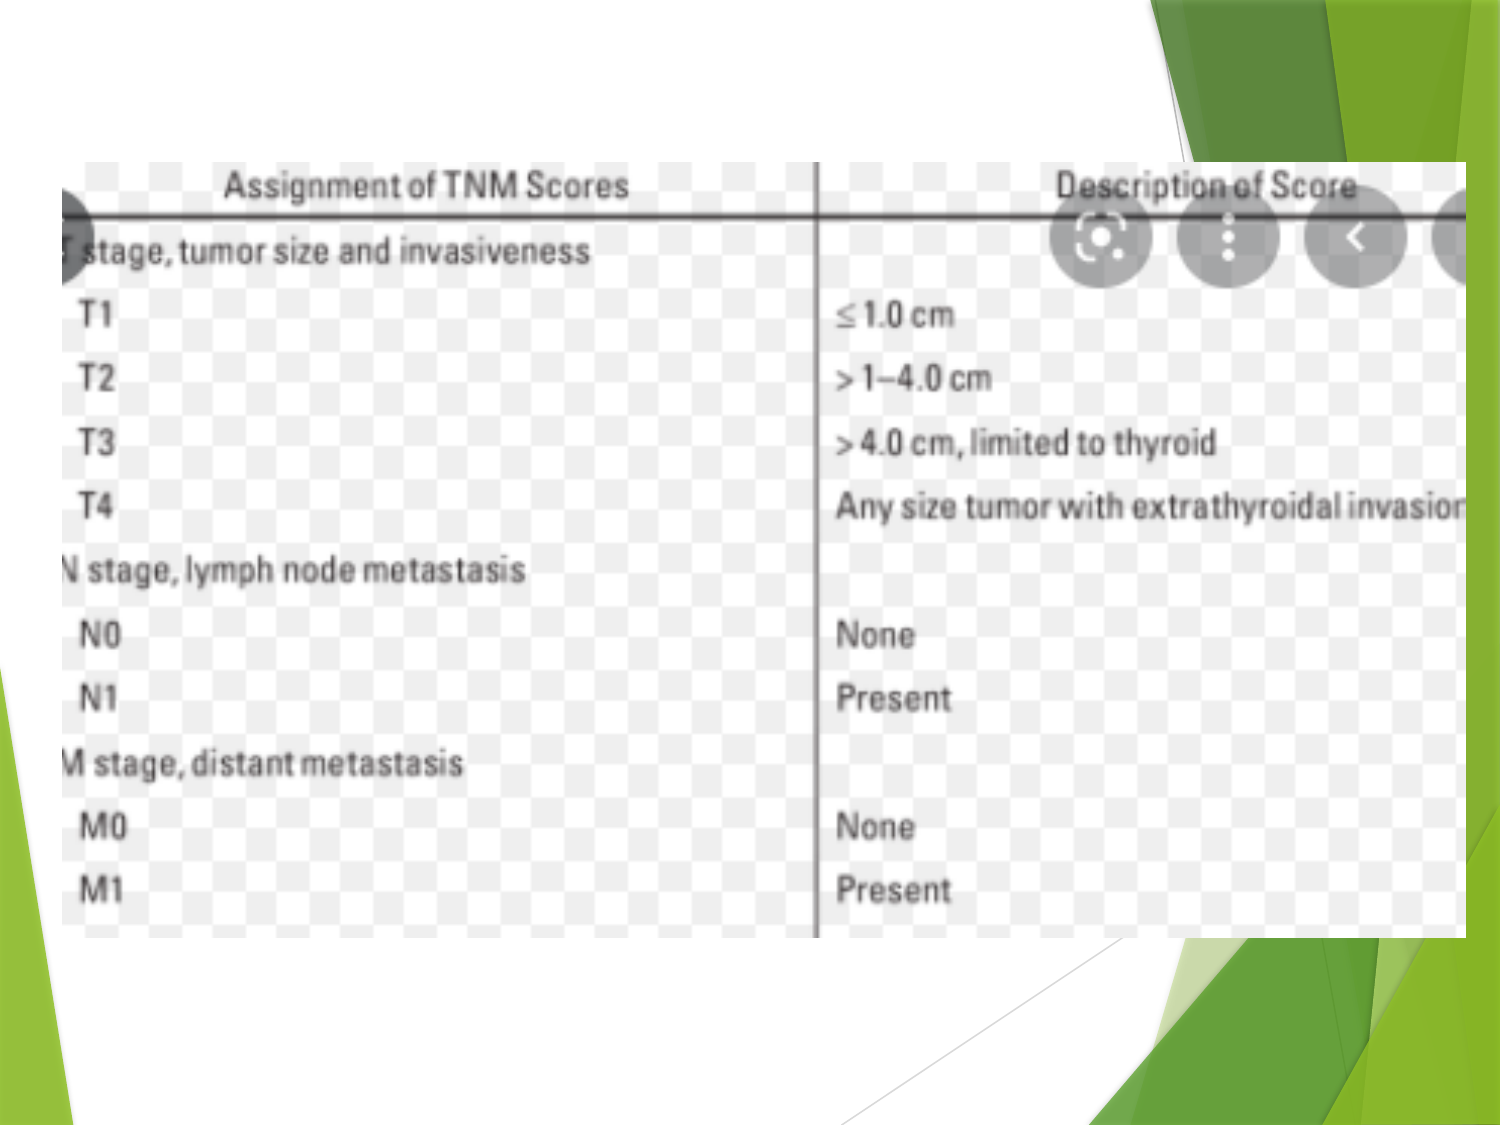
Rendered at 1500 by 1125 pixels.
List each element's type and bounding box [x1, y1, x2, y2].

picture [61, 161, 1466, 939]
